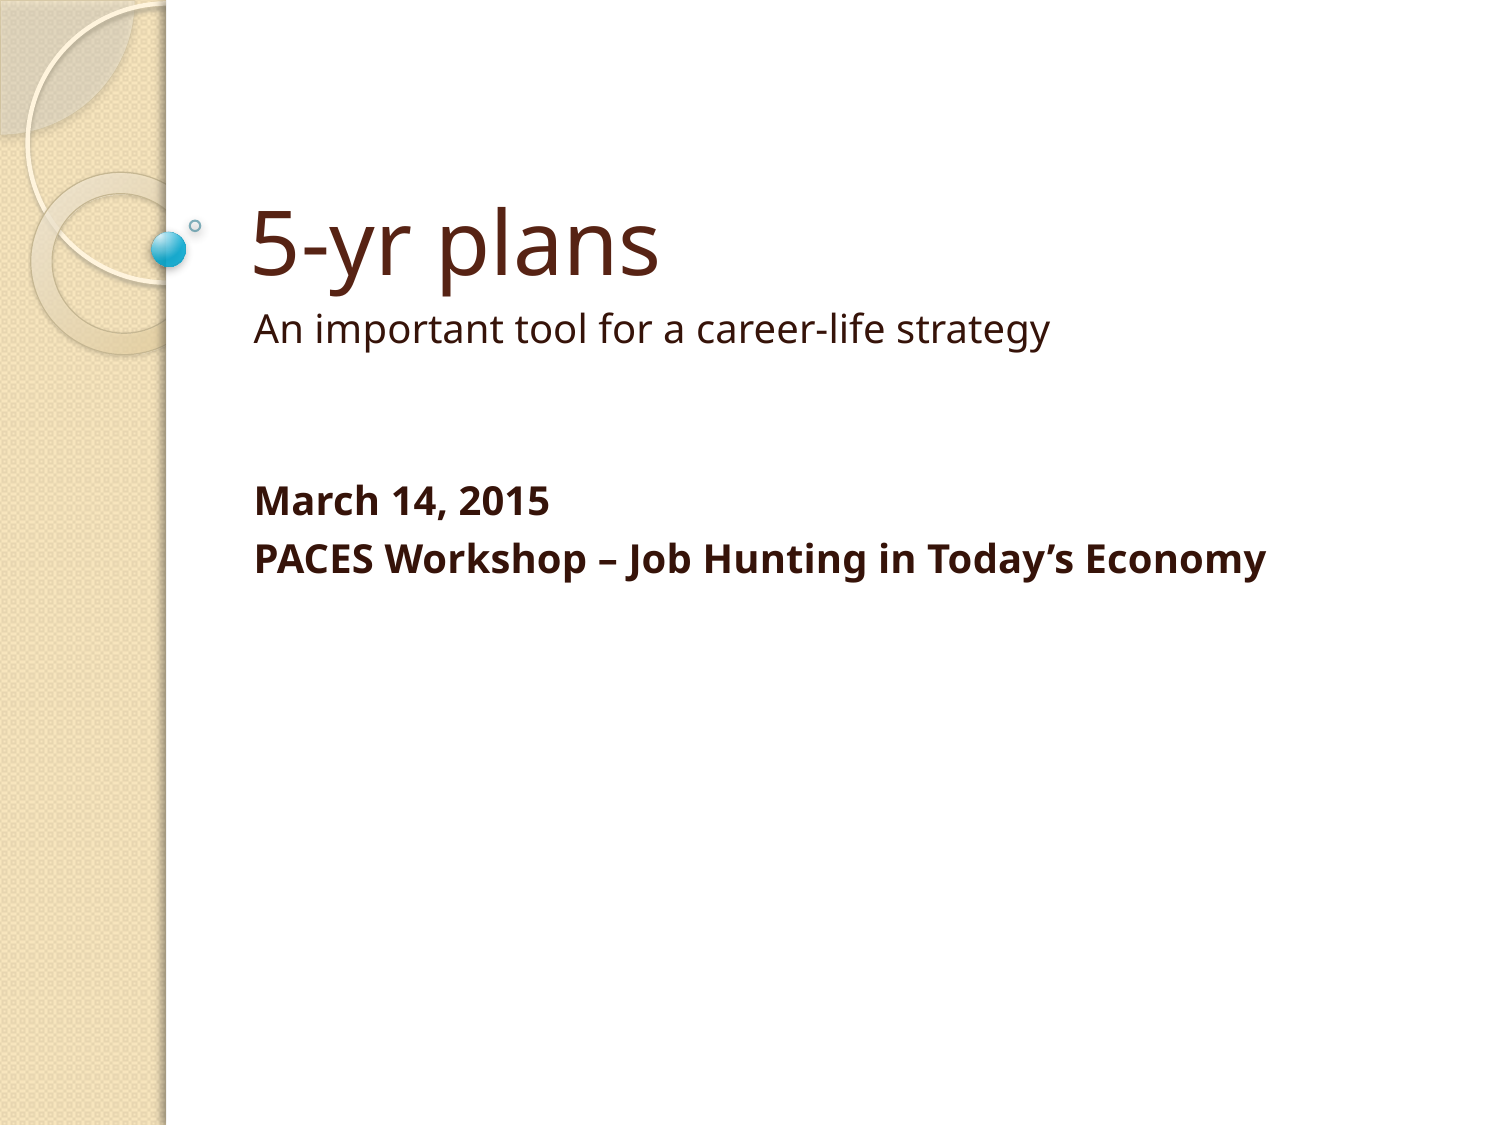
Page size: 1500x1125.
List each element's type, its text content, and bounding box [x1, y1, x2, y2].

title 5-yr plans [234, 59, 1450, 301]
subtitle An important tool for a career-life strategy March 14, 2015 PACES Workshop – Job Hunting in Today’s Economy [234, 303, 1450, 591]
